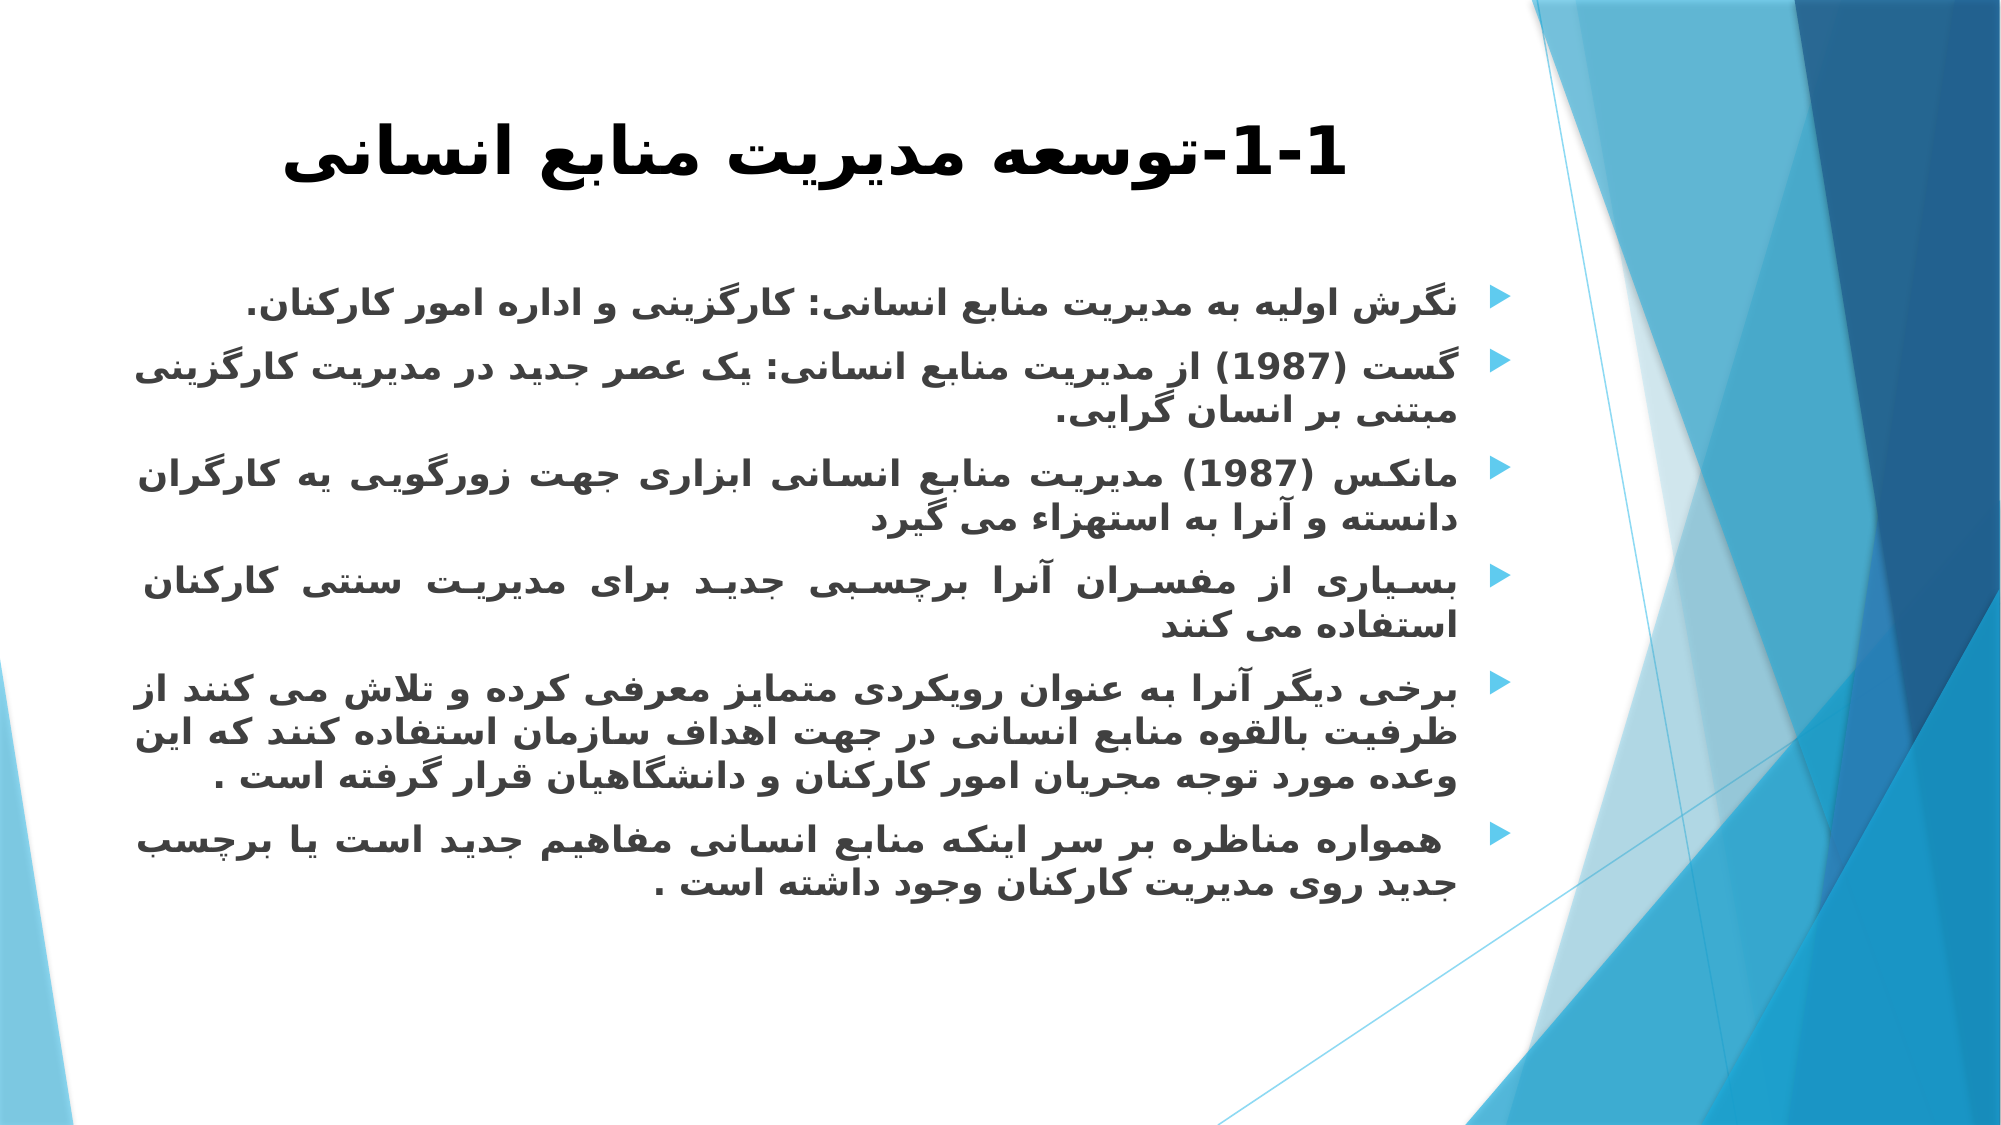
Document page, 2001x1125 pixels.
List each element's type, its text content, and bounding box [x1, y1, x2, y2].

list نگرش اولیه به مدیریت منابع انسانی: کارگزینی و اداره امور کارکنان. گست (1987) از مدیریت منابع انسانی: یک عصر جدید در مدیریت کارگزینی مبتنی بر انسان گرایی. مانکس (1987) مدیریت منابع انسانی ابزاری جهت زورگویی یه کارگران دانسته و آنرا به استهزاء می گیرد بسیاری از مفسران آنرا برچسبی جدید برای مدیریت سنتی کارکنان استفاده می کنند برخی دیگر آنرا به عنوان رویکردی متمایز معرفی کرده و تلاش می کنند از ظرفیت بالقوه منابع انسانی در جهت اهداف سازمان استفاده کنند که این وعده مورد توجه مجریان امور کارکنان و دانشگاهیان قرار گرفته است . همواره مناظره بر سر اینکه منابع انسانی مفاهیم جدید است یا برچسب جدید روی مدیریت کارکنان وجود داشته است . [118, 271, 1529, 922]
title 1-1-توسعه مدیریت منابع انسانی [111, 99, 1522, 317]
